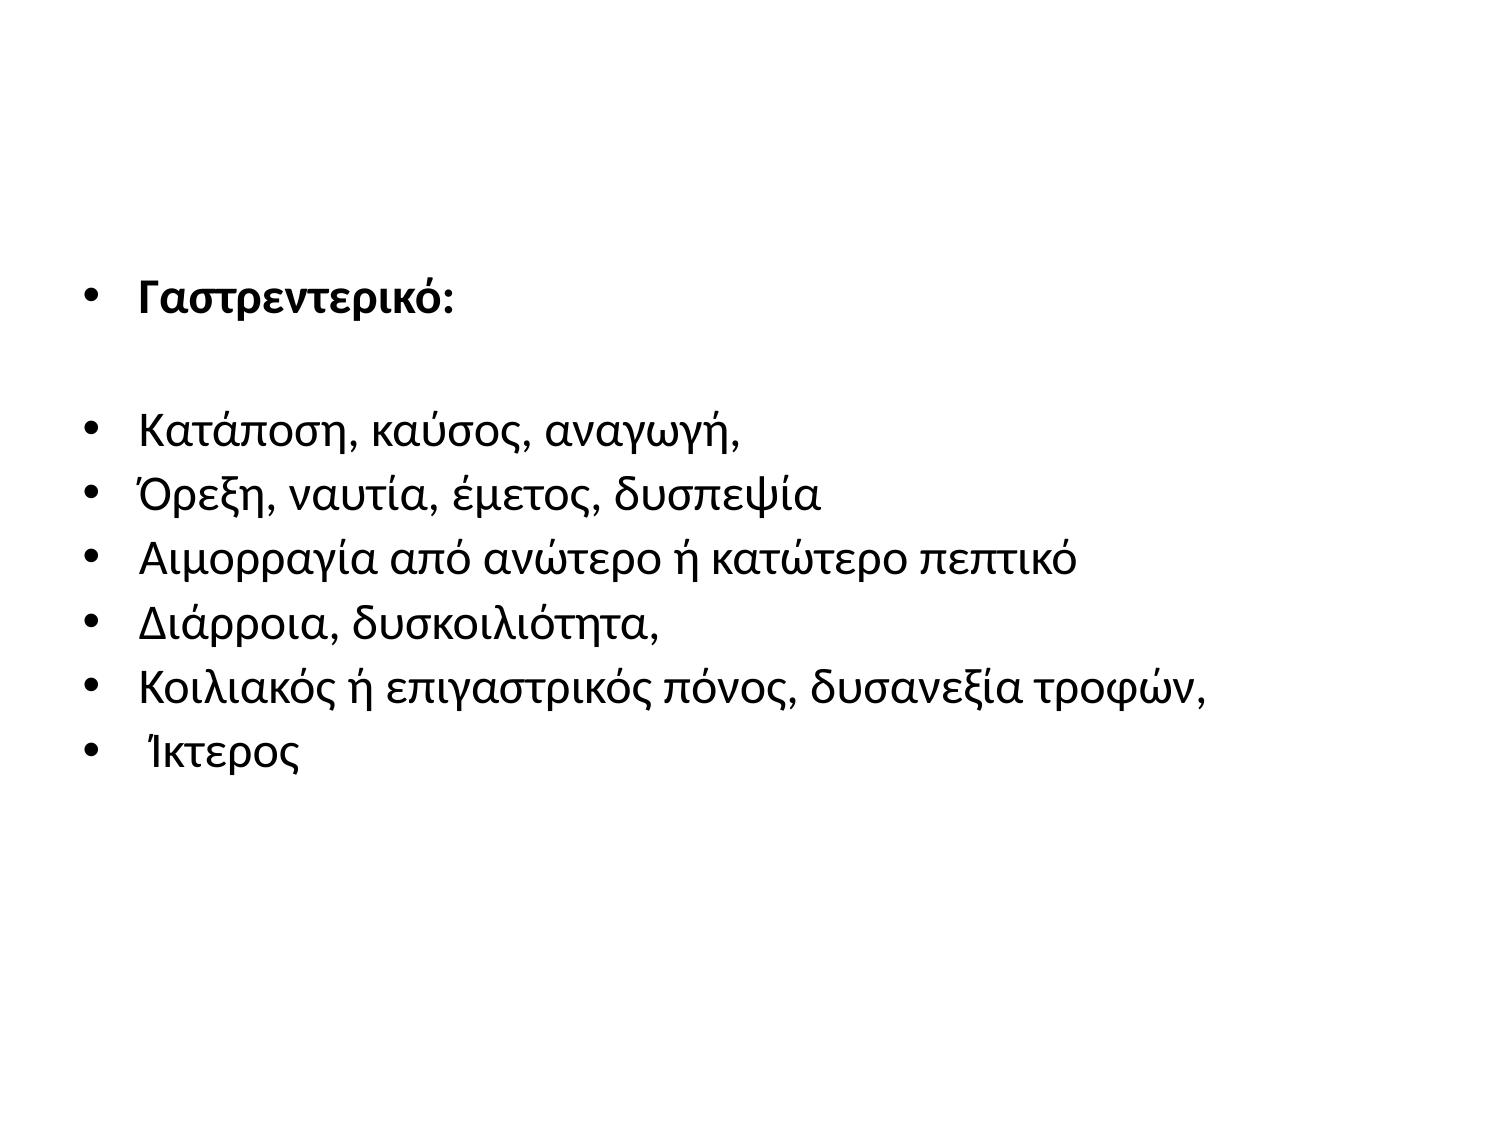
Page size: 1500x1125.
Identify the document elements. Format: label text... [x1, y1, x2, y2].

list Γαστρεντερικό: Κατάποση, καύσος, αναγωγή, Όρεξη, ναυτία, έμετος, δυσπεψία Αιμορραγία από ανώτερο ή κατώτερο πεπτικό Διάρροια, δυσκοιλιότητα, Κοιλιακός ή επιγαστρικός πόνος, δυσανεξία τροφών, Ίκτερος [74, 261, 1426, 1006]
